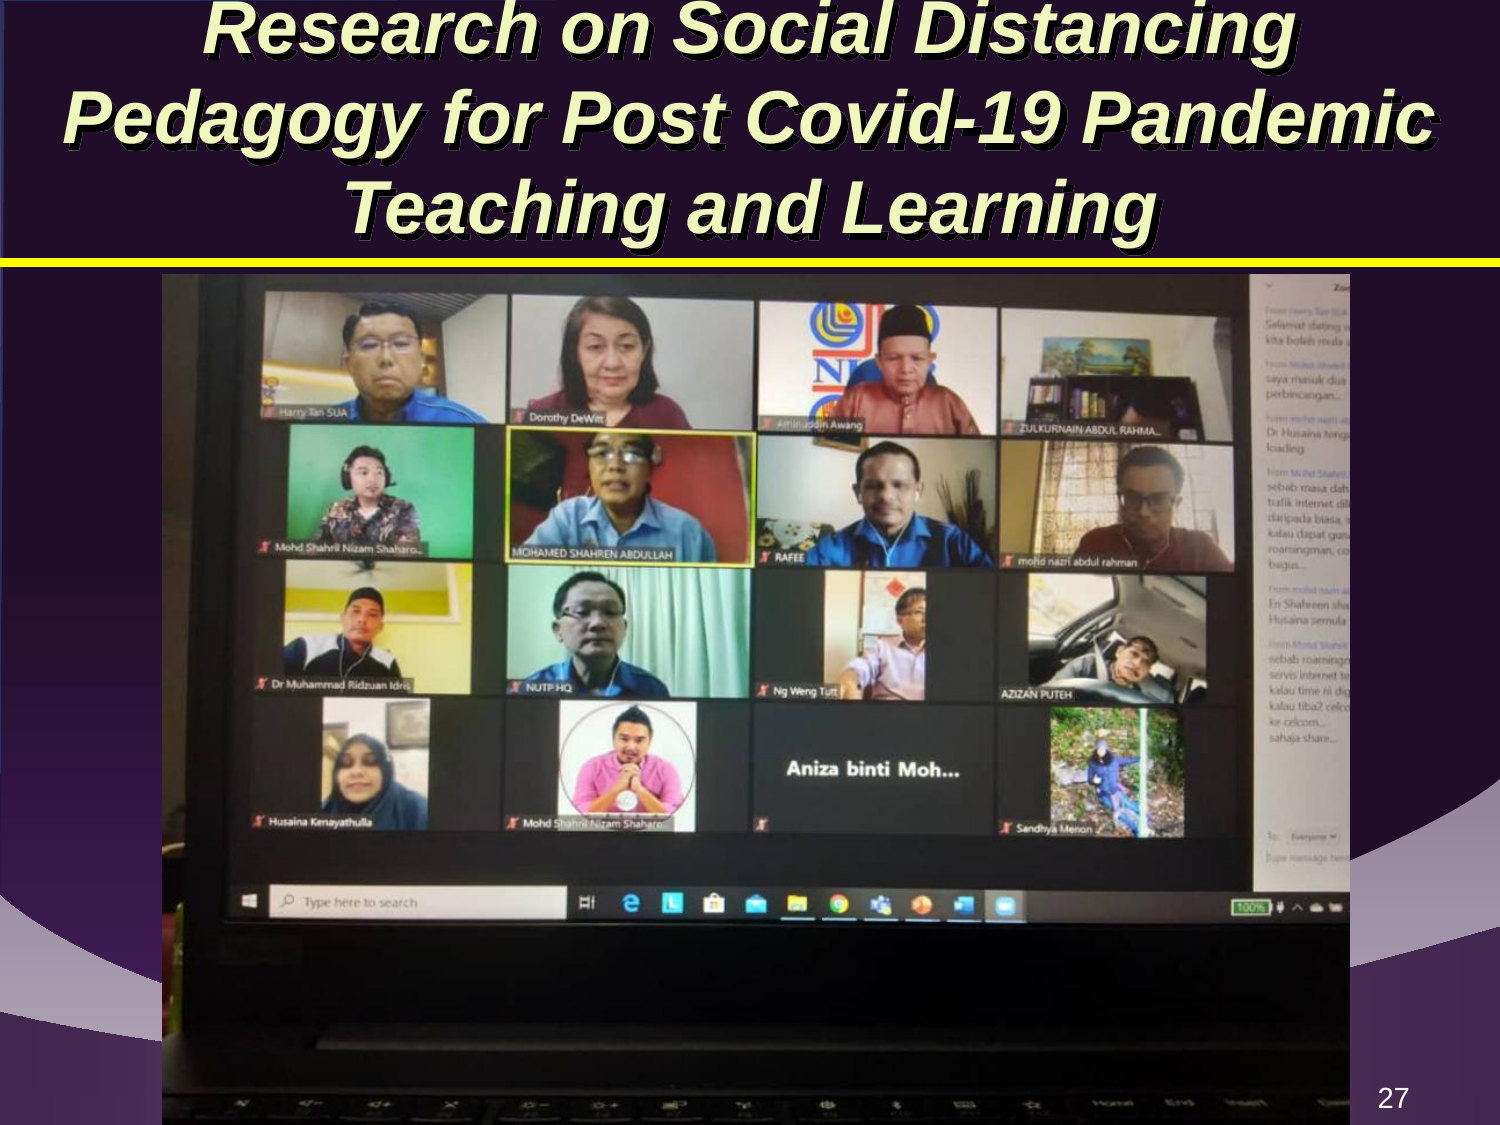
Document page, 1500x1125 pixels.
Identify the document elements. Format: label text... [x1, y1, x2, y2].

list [162, 274, 1351, 1125]
slide_number 27 [1354, 1072, 1426, 1113]
title Research on Social Distancing Pedagogy for Post Covid-19 Pandemic Teaching and Learning [0, 87, 1500, 231]
